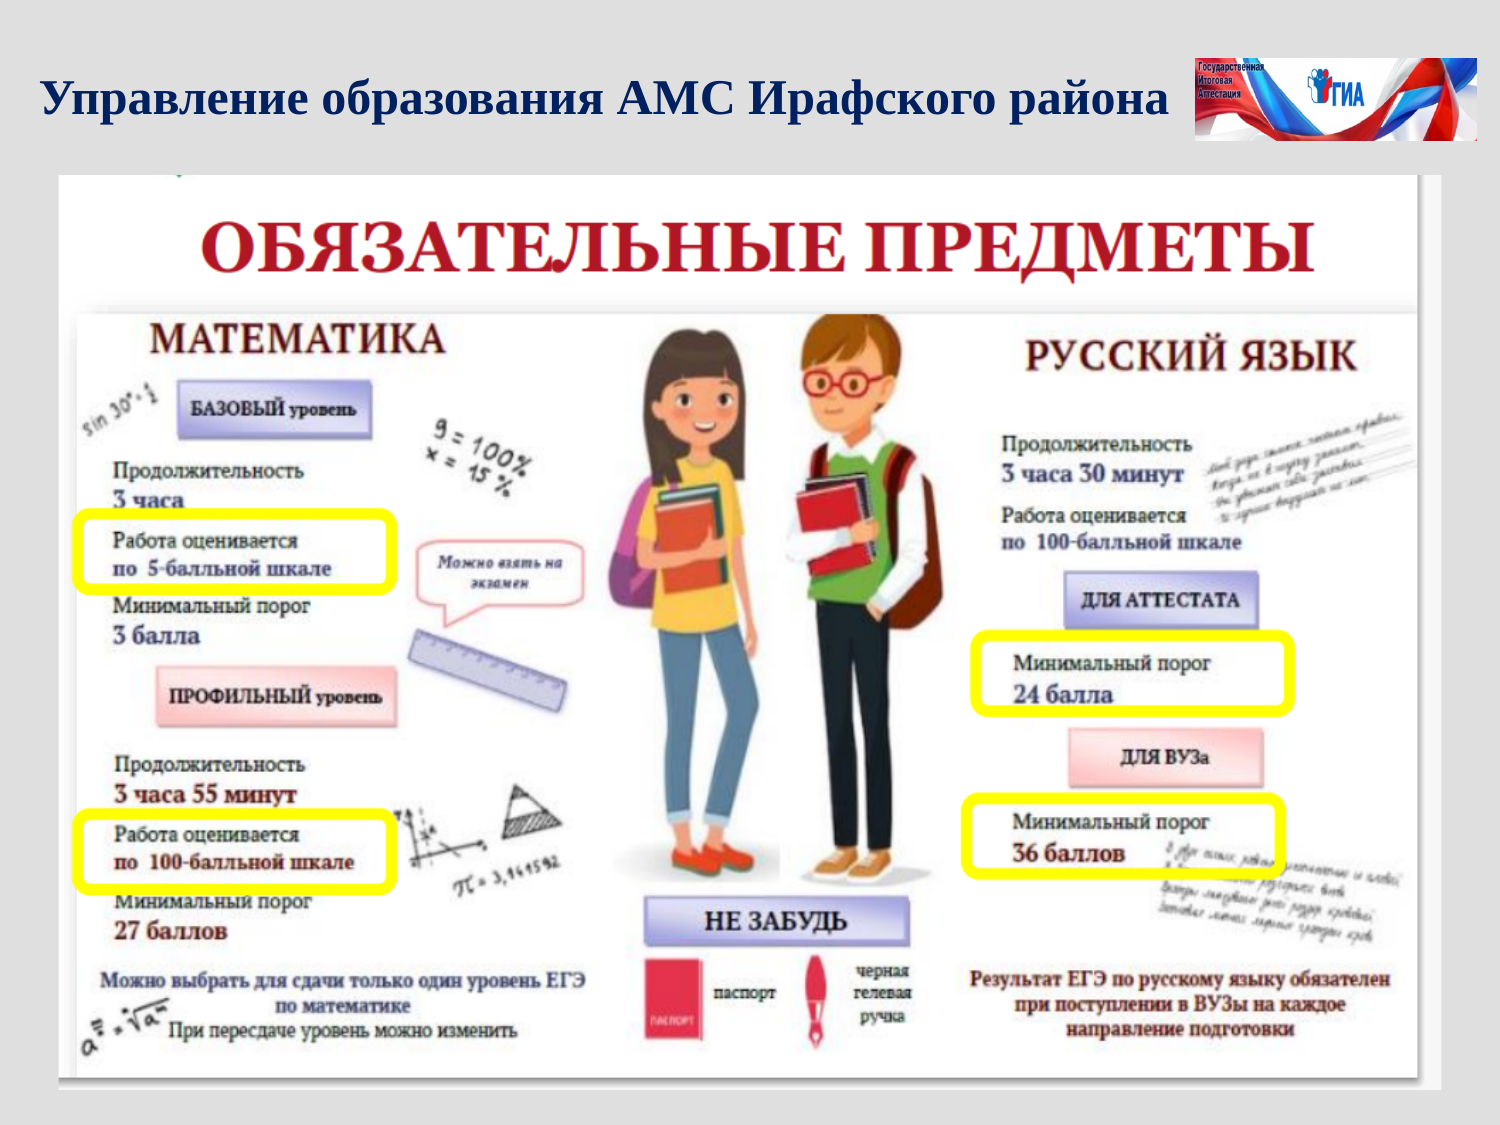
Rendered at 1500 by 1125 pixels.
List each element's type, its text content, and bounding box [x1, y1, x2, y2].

picture [58, 175, 1442, 1090]
title Управление образования АМС Ирафского района [23, 45, 1425, 153]
picture [1195, 58, 1477, 141]
